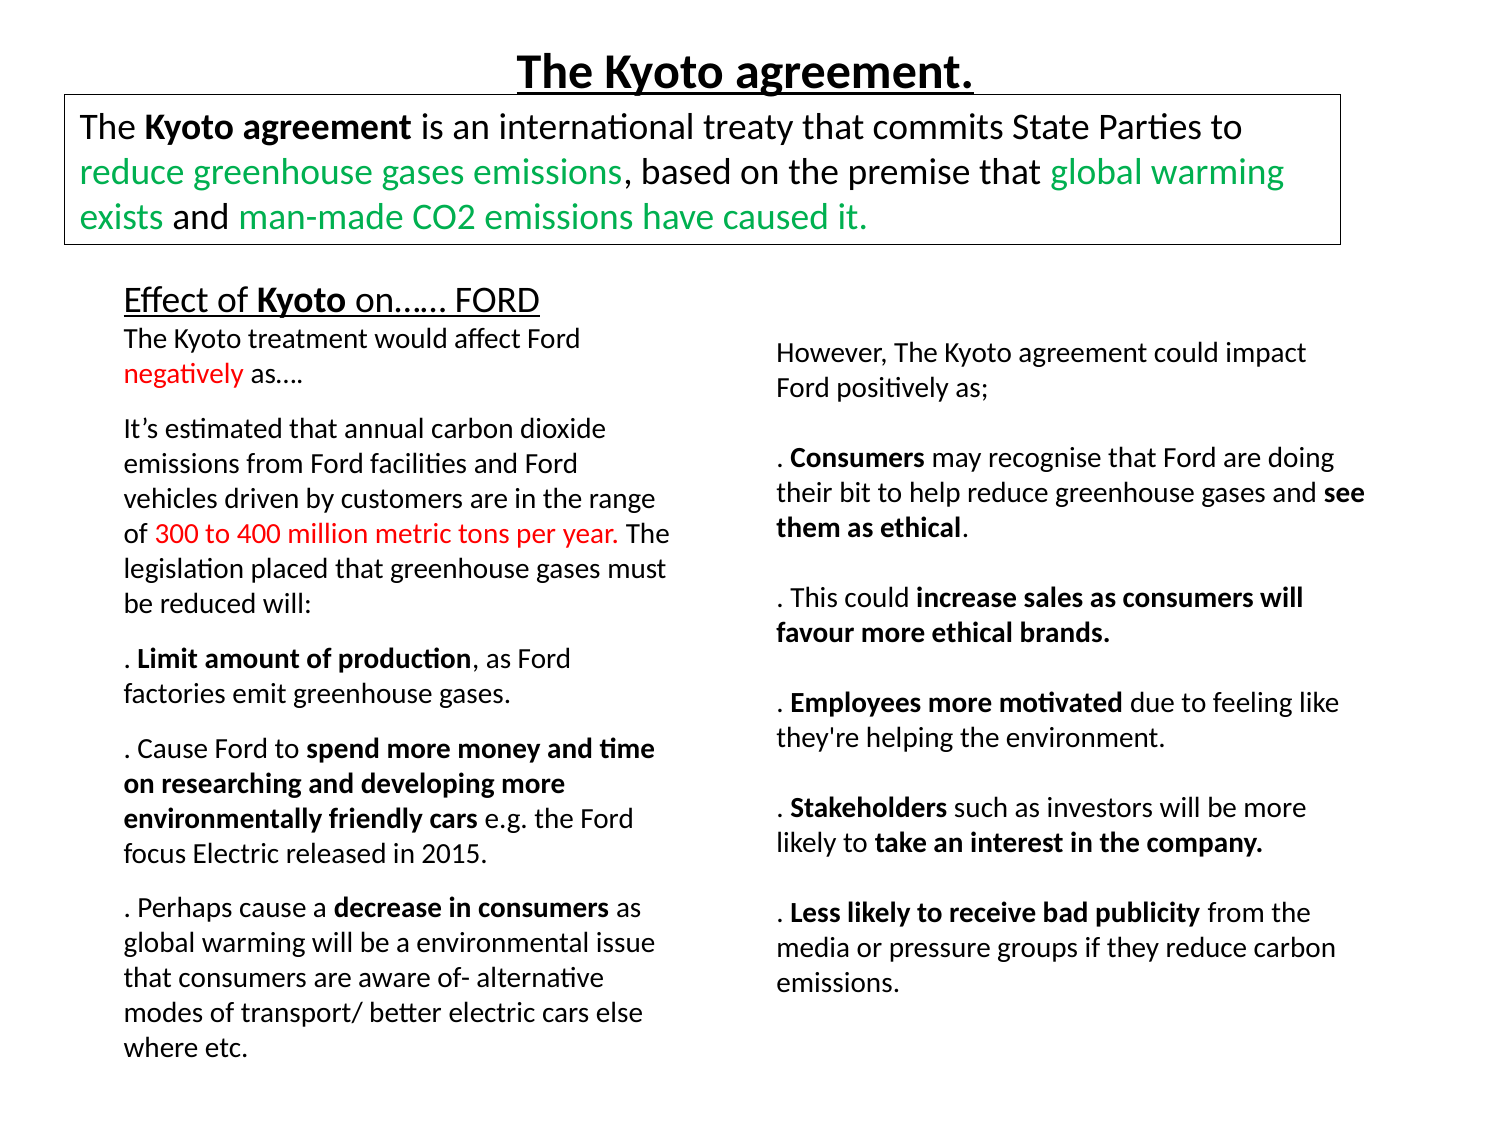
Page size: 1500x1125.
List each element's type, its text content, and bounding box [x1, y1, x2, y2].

text_box The Kyoto agreement. [501, 30, 1063, 94]
text_box Effect of Kyoto on…… FORD The Kyoto treatment would affect Ford negatively as…. It’s estimated that annual carbon dioxide emissions from Ford facilities and Ford vehicles driven by customers are in the range of 300 to 400 million metric tons per year. The legislation placed that greenhouse gases must be reduced will: . Limit amount of production, as Ford factories emit greenhouse gases. . Cause Ford to spend more money and time on researching and developing more environmentally friendly cars e.g. the Ford focus Electric released in 2015. . Perhaps cause a decrease in consumers as global warming will be a environmental issue that consumers are aware of- alternative modes of transport/ better electric cars else where etc. [108, 267, 691, 1106]
text_box However, The Kyoto agreement could impact Ford positively as; . Consumers may recognise that Ford are doing their bit to help reduce greenhouse gases and see them as ethical. . This could increase sales as consumers will favour more ethical brands. . Employees more motivated due to feeling like they're helping the environment. . Stakeholders such as investors will be more likely to take an interest in the company. . Less likely to receive bad publicity from the media or pressure groups if they reduce carbon emissions. [761, 326, 1382, 1006]
text_box The Kyoto agreement is an international treaty that commits State Parties to reduce greenhouse gases emissions, based on the premise that global warming exists and man-made CO2 emissions have caused it. [64, 94, 1341, 245]
